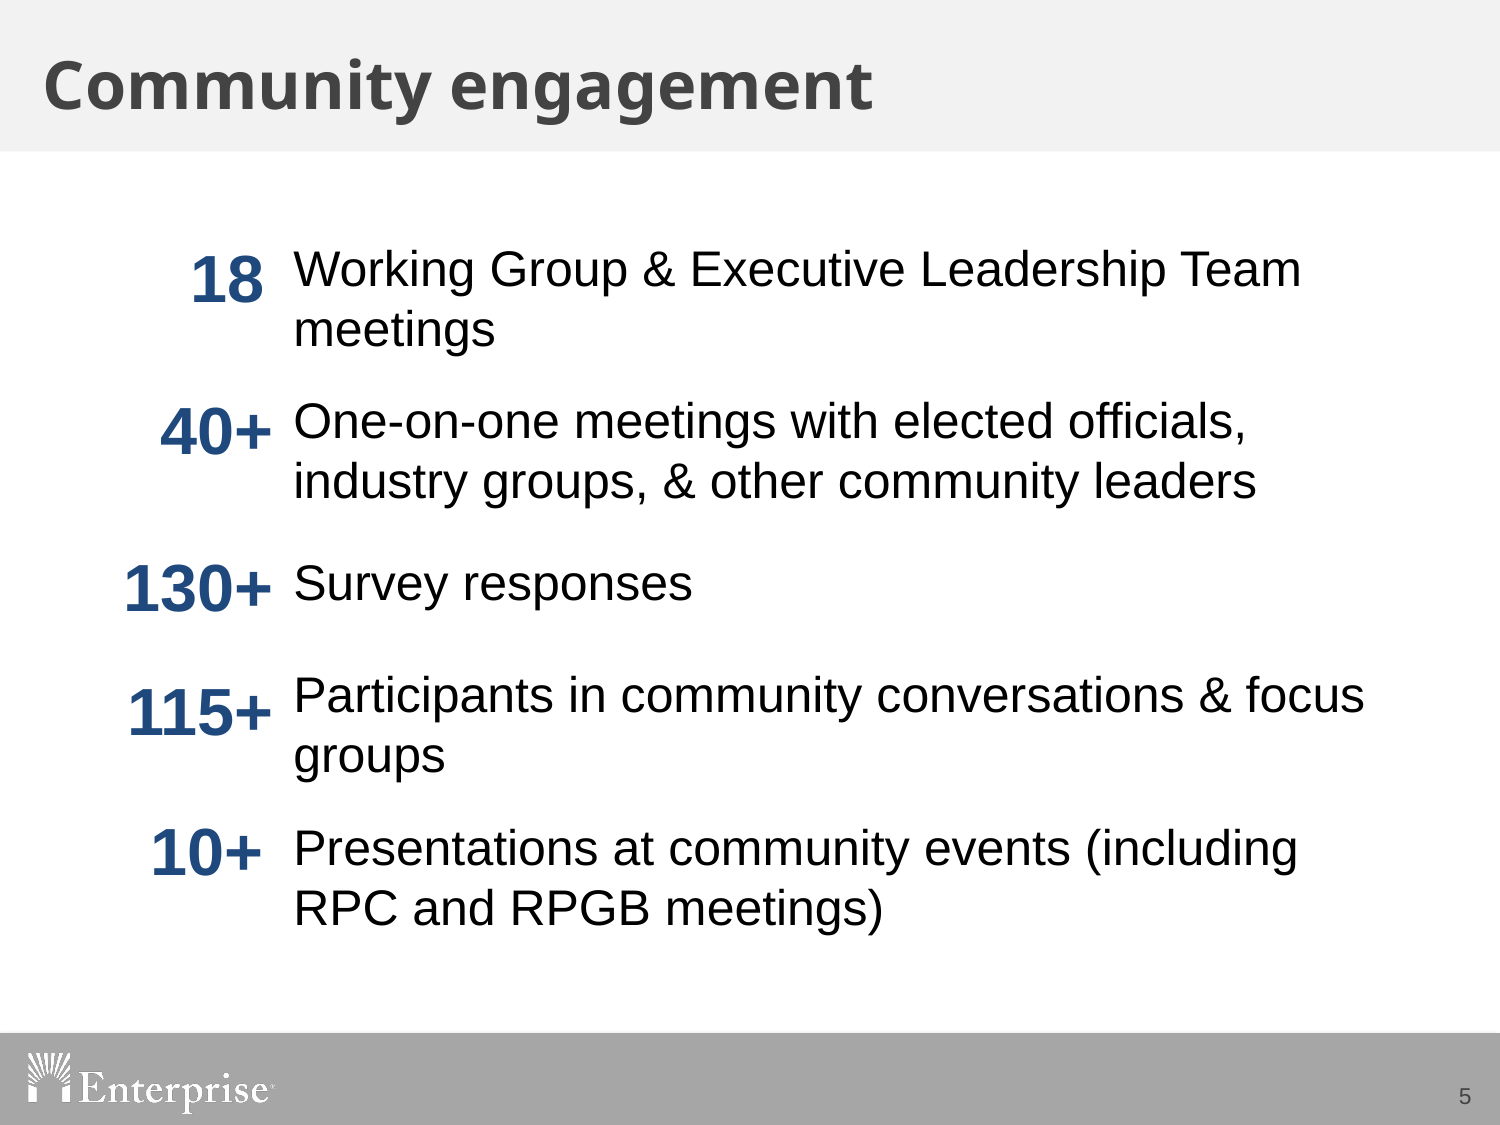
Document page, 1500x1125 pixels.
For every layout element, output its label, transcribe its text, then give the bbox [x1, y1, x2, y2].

text_box Community engagement [42, 43, 1325, 124]
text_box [96, 227, 1404, 945]
slide_number 5 [1121, 1049, 1472, 1109]
